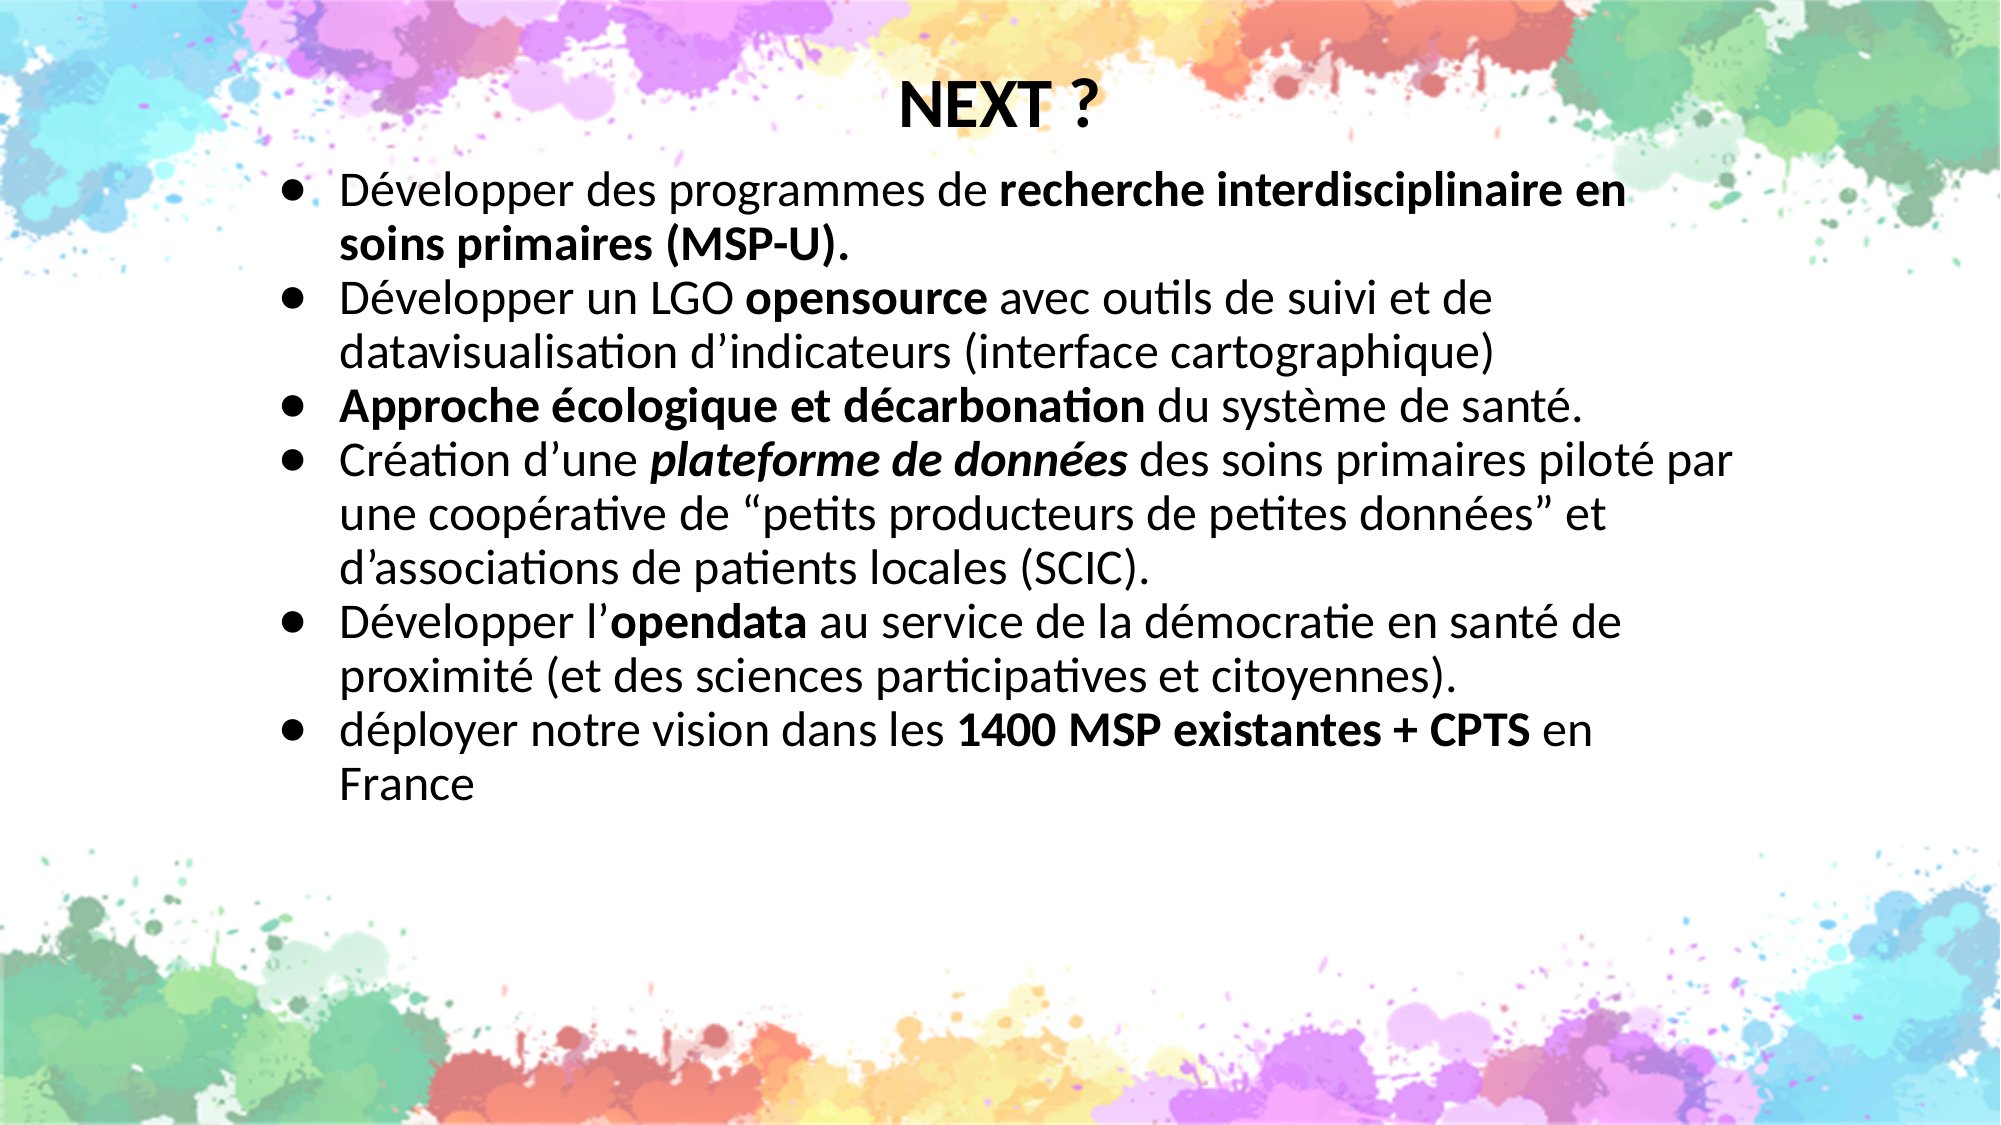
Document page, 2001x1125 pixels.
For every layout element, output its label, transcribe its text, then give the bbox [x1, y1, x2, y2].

subtitle NEXT ? Développer des programmes de recherche interdisciplinaire en soins primaires (MSP-U). Développer un LGO opensource avec outils de suivi et de datavisualisation d’indicateurs (interface cartographique) Approche écologique et décarbonation du système de santé. Création d’une plateforme de données des soins primaires piloté par une coopérative de “petits producteurs de petites données” et d’associations de patients locales (SCIC). Développer l’opendata au service de la démocratie en santé de proximité (et des sciences participatives et citoyennes). déployer notre vision dans les 1400 MSP existantes + CPTS en France [249, 58, 1750, 949]
